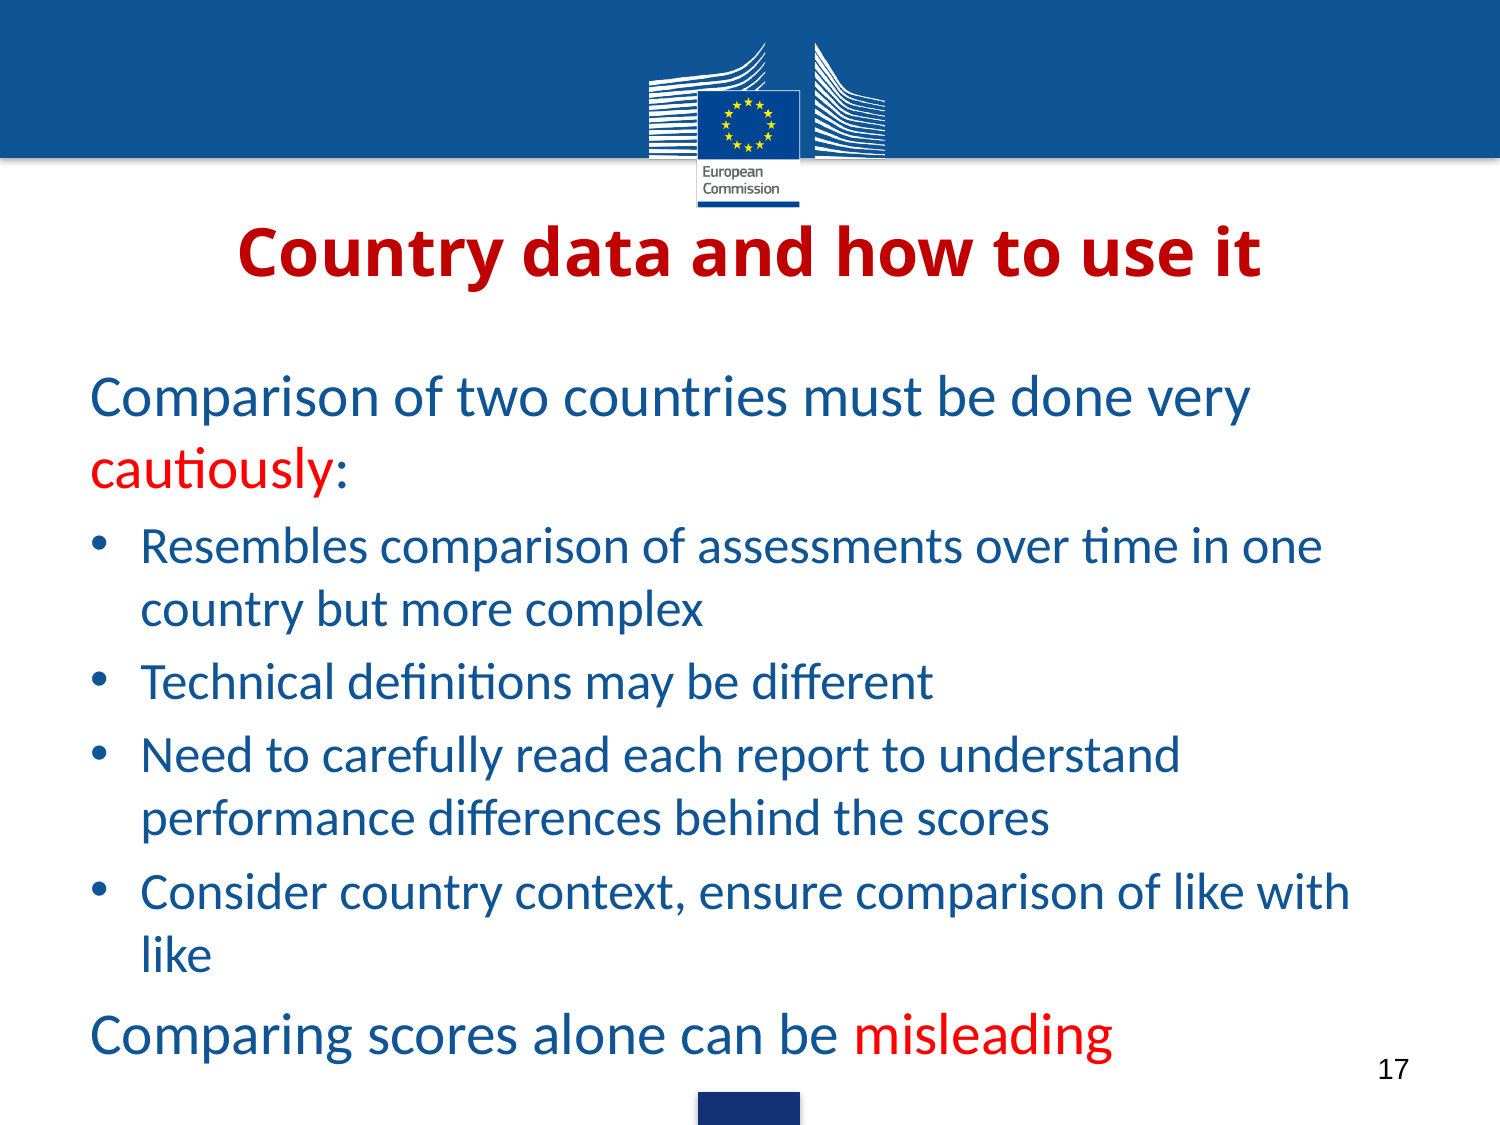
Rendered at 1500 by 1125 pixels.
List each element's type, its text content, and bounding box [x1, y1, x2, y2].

title Country data and how to use it [64, 184, 1436, 315]
picture [649, 42, 885, 184]
slide_number 17 [1074, 1042, 1426, 1103]
footer [512, 1042, 988, 1103]
list Comparison of two countries must be done very cautiously: Resembles comparison of assessments over time in one country but more complex Technical definitions may be different Need to carefully read each report to understand performance differences behind the scores Consider country context, ensure comparison of like with like Comparing scores alone can be misleading [75, 349, 1425, 1083]
